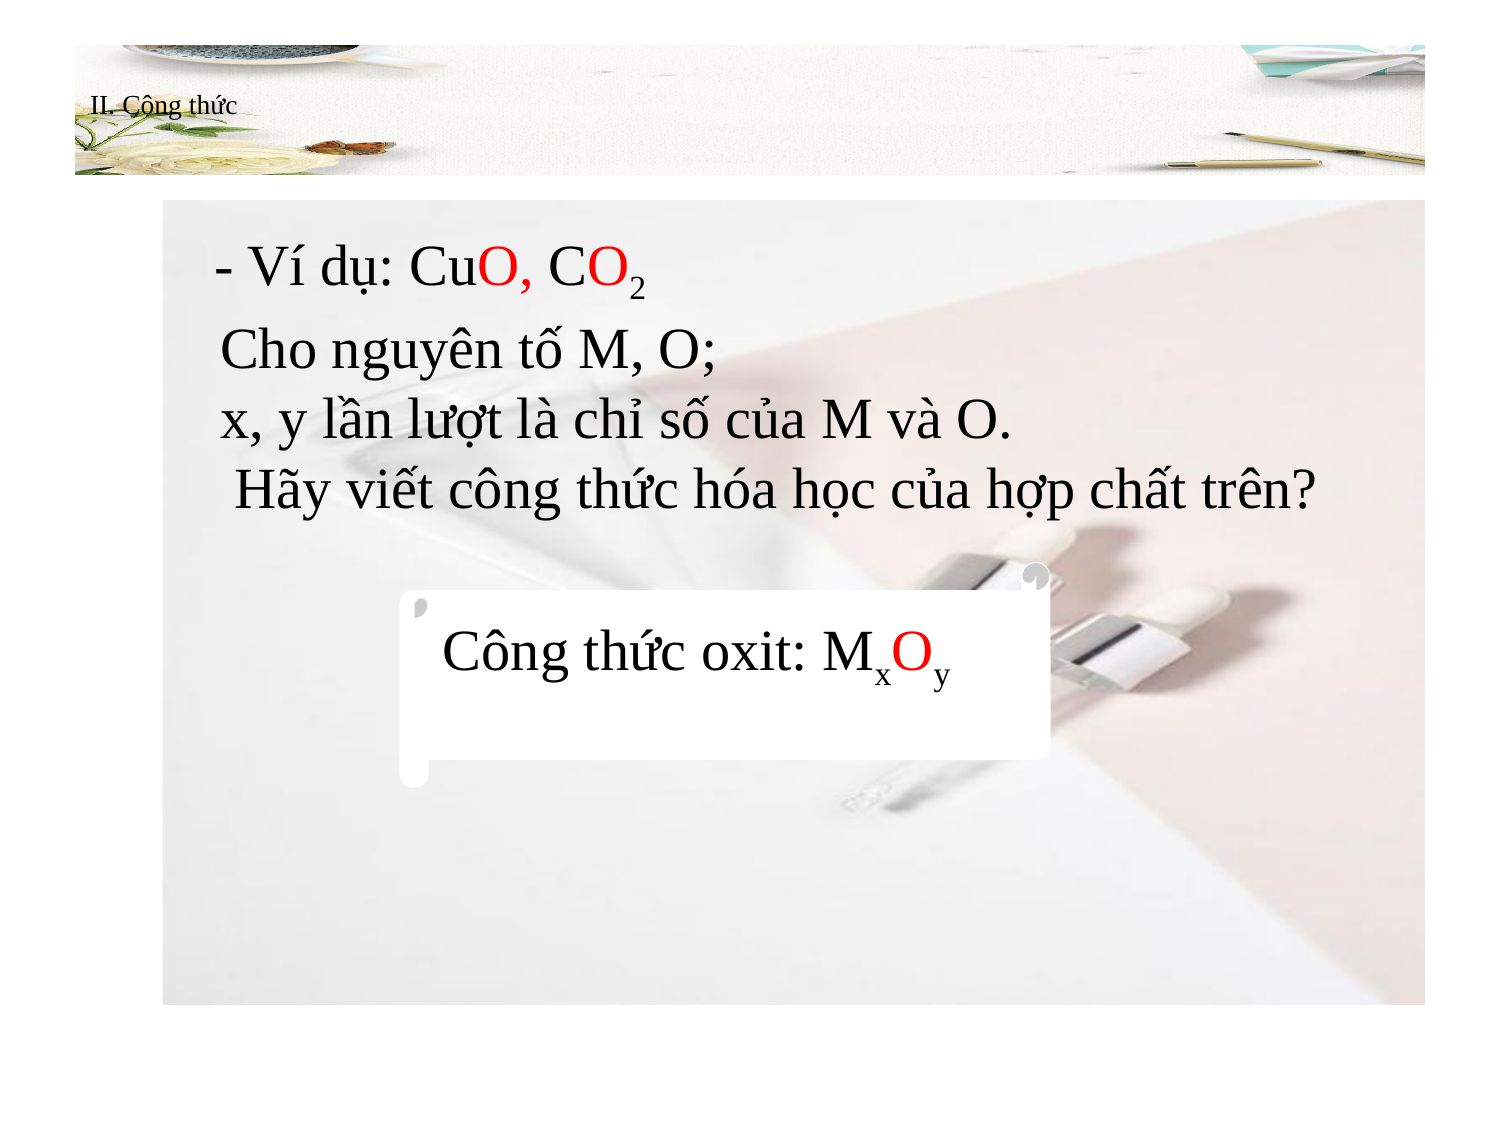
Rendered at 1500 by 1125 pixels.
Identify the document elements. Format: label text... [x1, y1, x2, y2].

list [162, 200, 1425, 1005]
text_box - Ví dụ: CuO, CO2 [200, 219, 750, 315]
text_box Cho nguyên tố M, O; x, y lần lượt là chỉ số của M và O. Hãy viết công thức hóa học của hợp chất trên? [205, 303, 1333, 528]
text_box Công thức oxit: MxOy [399, 561, 1051, 788]
title II. Công thức [75, 45, 1425, 175]
